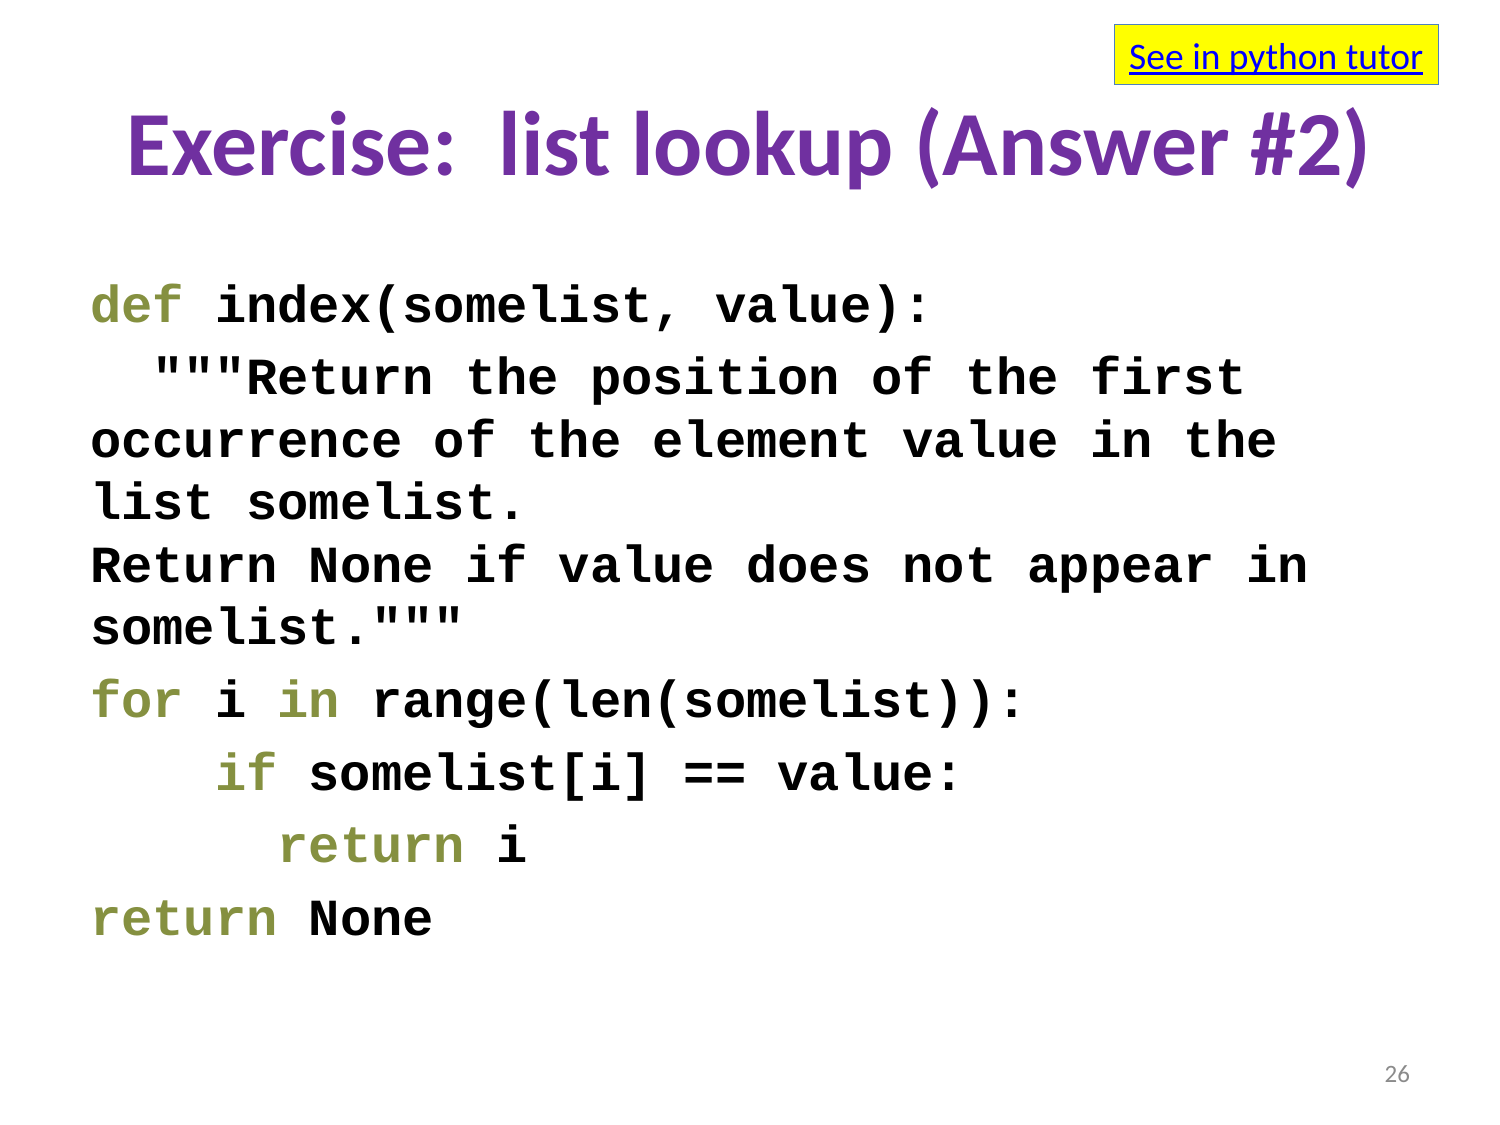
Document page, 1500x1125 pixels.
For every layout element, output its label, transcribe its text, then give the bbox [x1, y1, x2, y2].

text_box See in python tutor [1114, 24, 1439, 85]
slide_number 26 [1074, 1042, 1425, 1103]
list def index(somelist, value): """Return the position of the first occurrence of the element value in the list somelist. Return None if value does not appear in somelist.""" for i in range(len(somelist)): if somelist[i] == value: return i return None [75, 262, 1425, 1005]
title Exercise: list lookup (Answer #2) [75, 45, 1425, 233]
